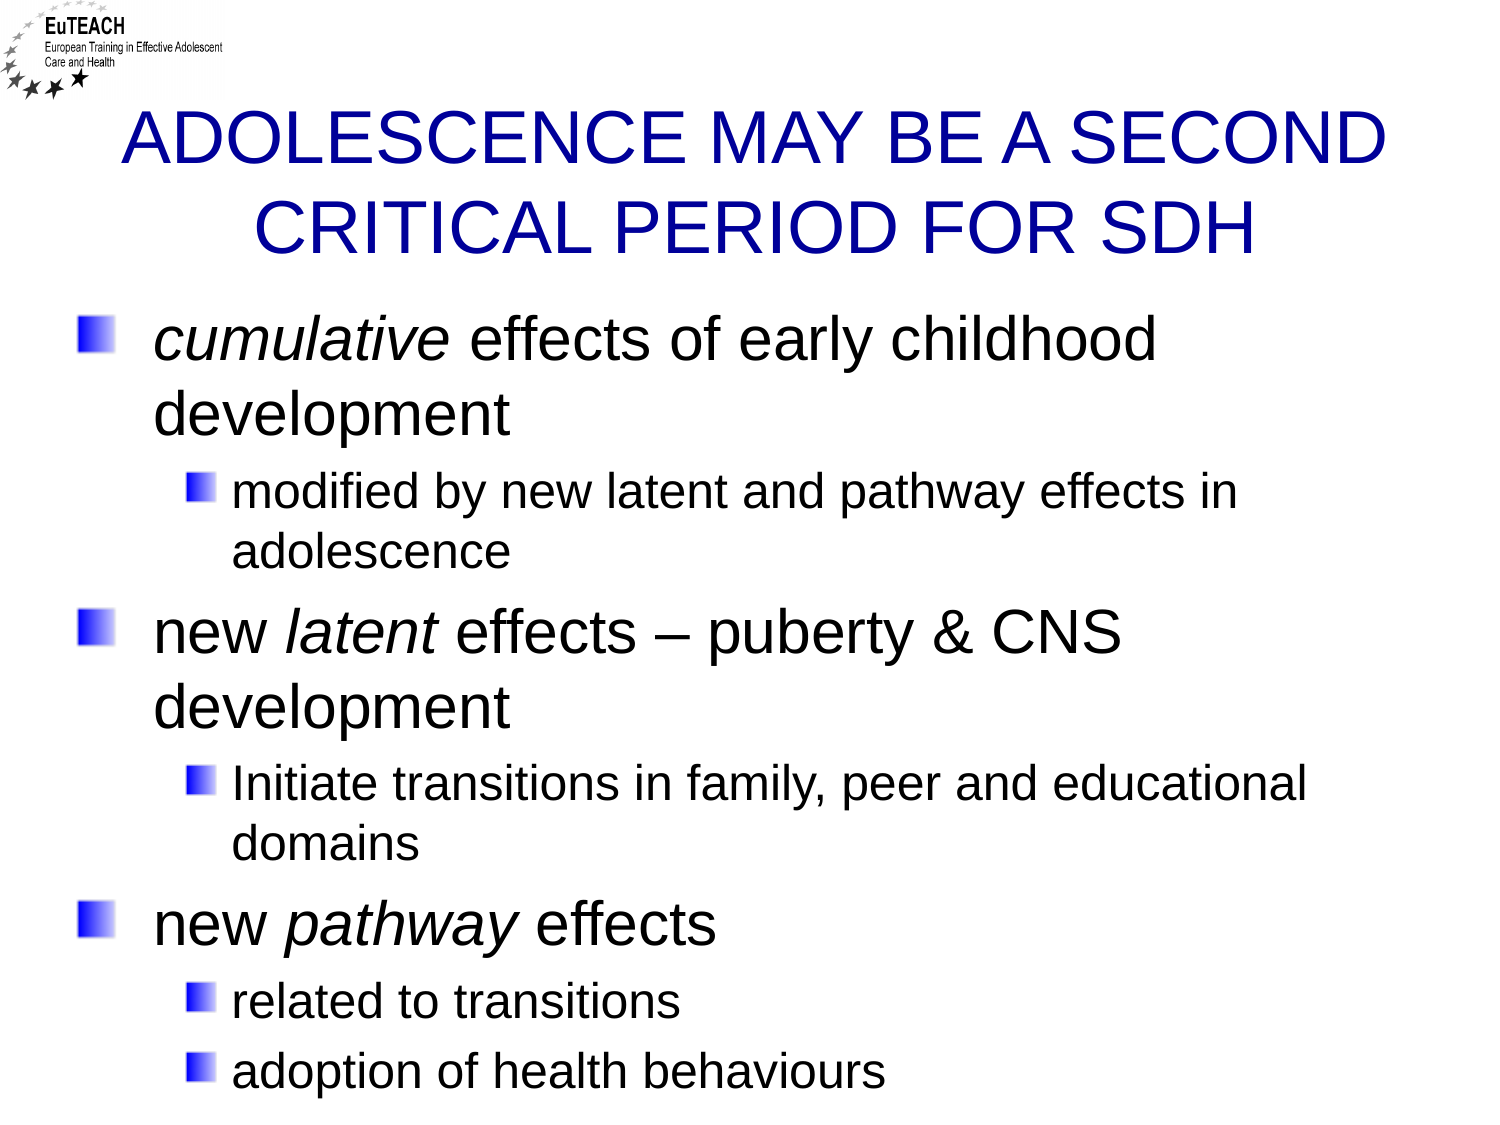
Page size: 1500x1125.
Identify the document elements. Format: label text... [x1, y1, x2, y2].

title Adolescence may be a second critical period for SDH [76, 65, 1436, 290]
picture [75, 313, 120, 358]
picture [75, 606, 120, 651]
picture [184, 470, 220, 506]
picture [75, 898, 120, 943]
list cumulative effects of early childhood development modified by new latent and pathway effects in adolescence new latent effects – puberty & CNS development Initiate transitions in family, peer and educational domains new pathway effects related to transitions adoption of health behaviours [59, 290, 1500, 1066]
picture [184, 1050, 220, 1086]
picture [0, 0, 225, 100]
picture [184, 980, 220, 1016]
picture [184, 763, 220, 799]
